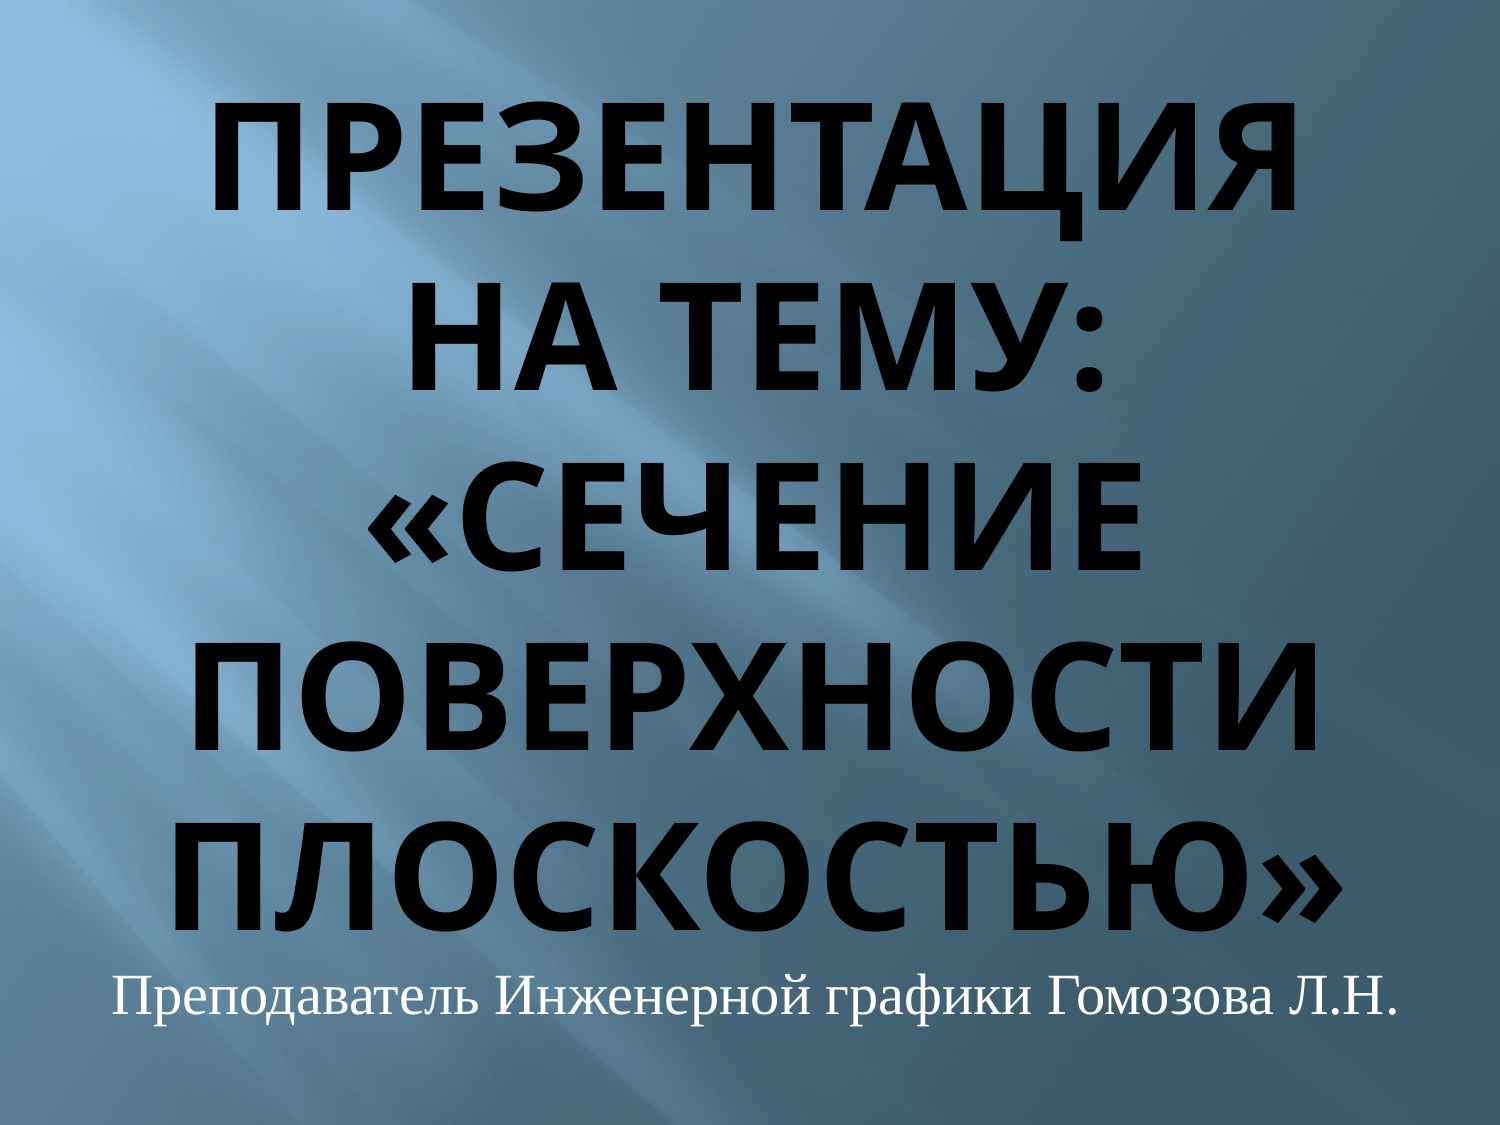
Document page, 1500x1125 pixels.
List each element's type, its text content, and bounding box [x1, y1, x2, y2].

title Презентация на тему: «Сечение поверхности плоскостью» [70, 349, 1442, 961]
subtitle Преподаватель Инженерной графики Гомозова Л.Н. [82, 949, 1430, 1079]
